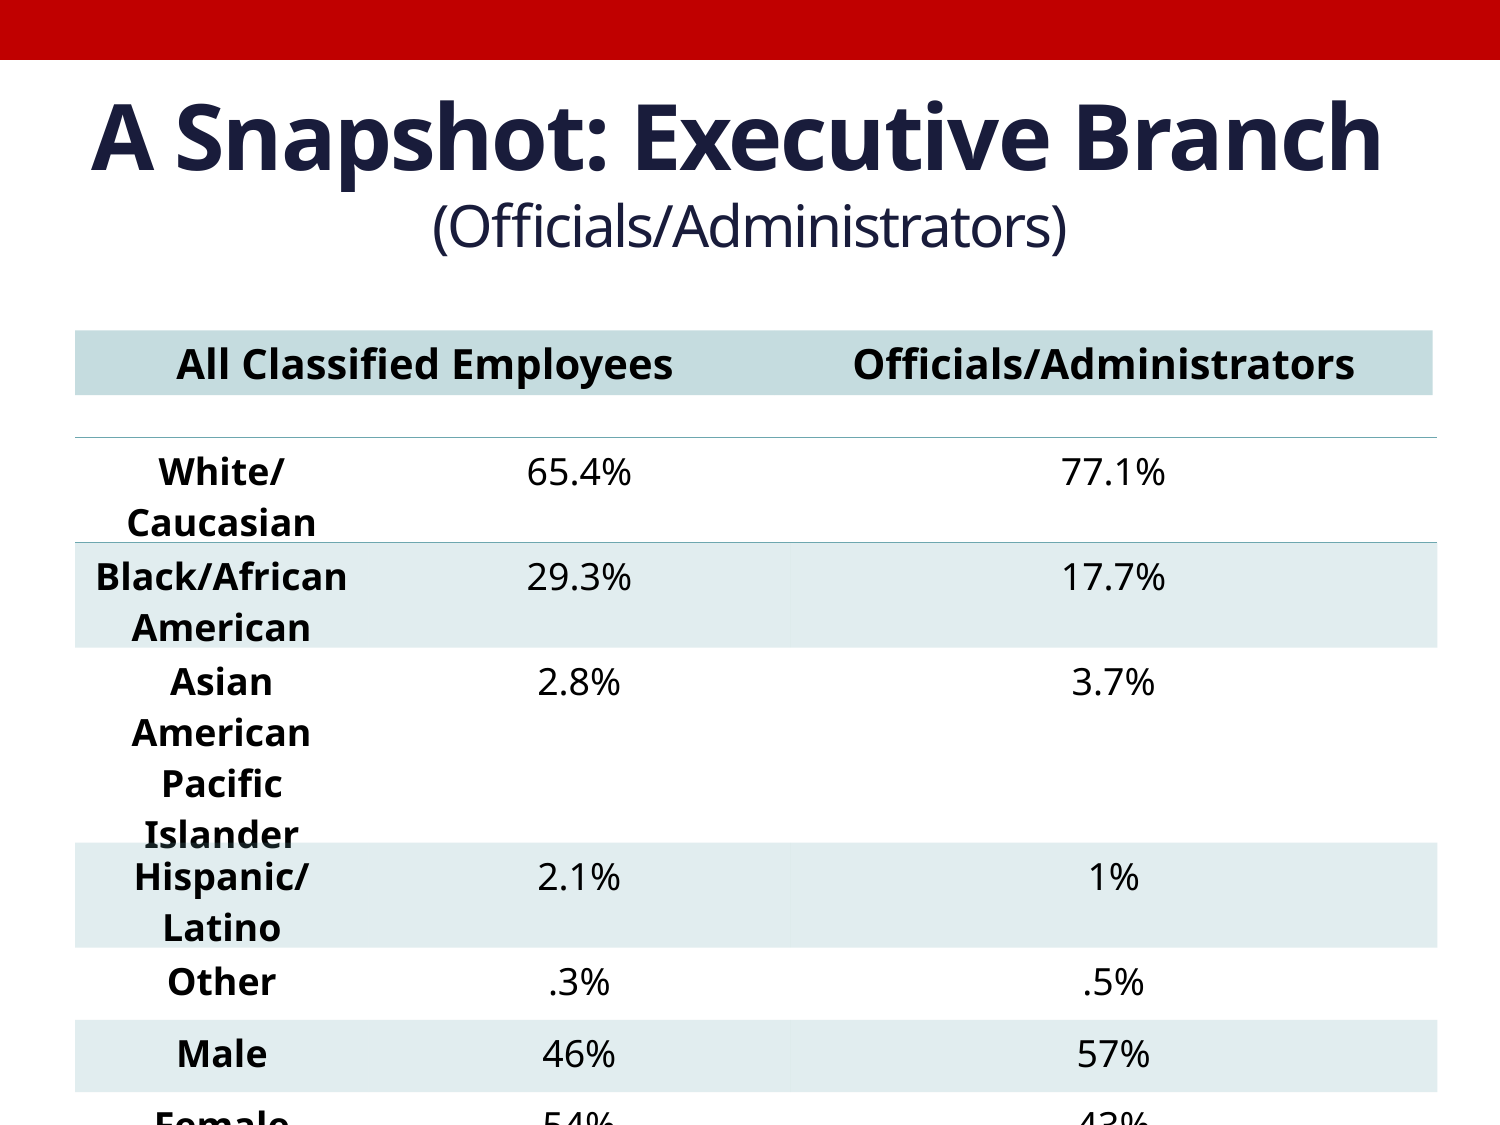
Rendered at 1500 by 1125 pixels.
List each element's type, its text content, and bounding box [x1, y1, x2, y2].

table_cell Hispanic/Latino [75, 843, 369, 948]
table_cell .3% [369, 948, 790, 1020]
text_box Officials/Administrators [774, 330, 1433, 396]
table_cell Female [75, 1092, 369, 1125]
table_cell 1% [790, 843, 1437, 948]
table_cell Other [75, 948, 369, 1020]
table_cell 3.7% [790, 648, 1437, 843]
table_cell 2.1% [369, 843, 790, 948]
table_cell 2.8% [369, 648, 790, 843]
table_header 77.1% [790, 438, 1437, 542]
table_cell Black/African American [75, 543, 369, 648]
table_cell 29.3% [369, 543, 790, 648]
table_header 65.4% [369, 438, 790, 542]
table_cell 46% [369, 1020, 790, 1092]
table_cell Male [75, 1020, 369, 1092]
table_cell 57% [790, 1020, 1437, 1092]
table_cell 54% [369, 1092, 790, 1125]
title A Snapshot: Executive Branch (Officials/Administrators) [75, 87, 1425, 250]
text_box All Classified Employees [75, 330, 774, 396]
table_header White/Caucasian [75, 438, 369, 542]
table_cell Asian American Pacific Islander [75, 648, 369, 843]
table_cell .5% [790, 948, 1437, 1020]
table_cell 17.7% [790, 543, 1437, 648]
table_cell 43% [790, 1092, 1437, 1125]
